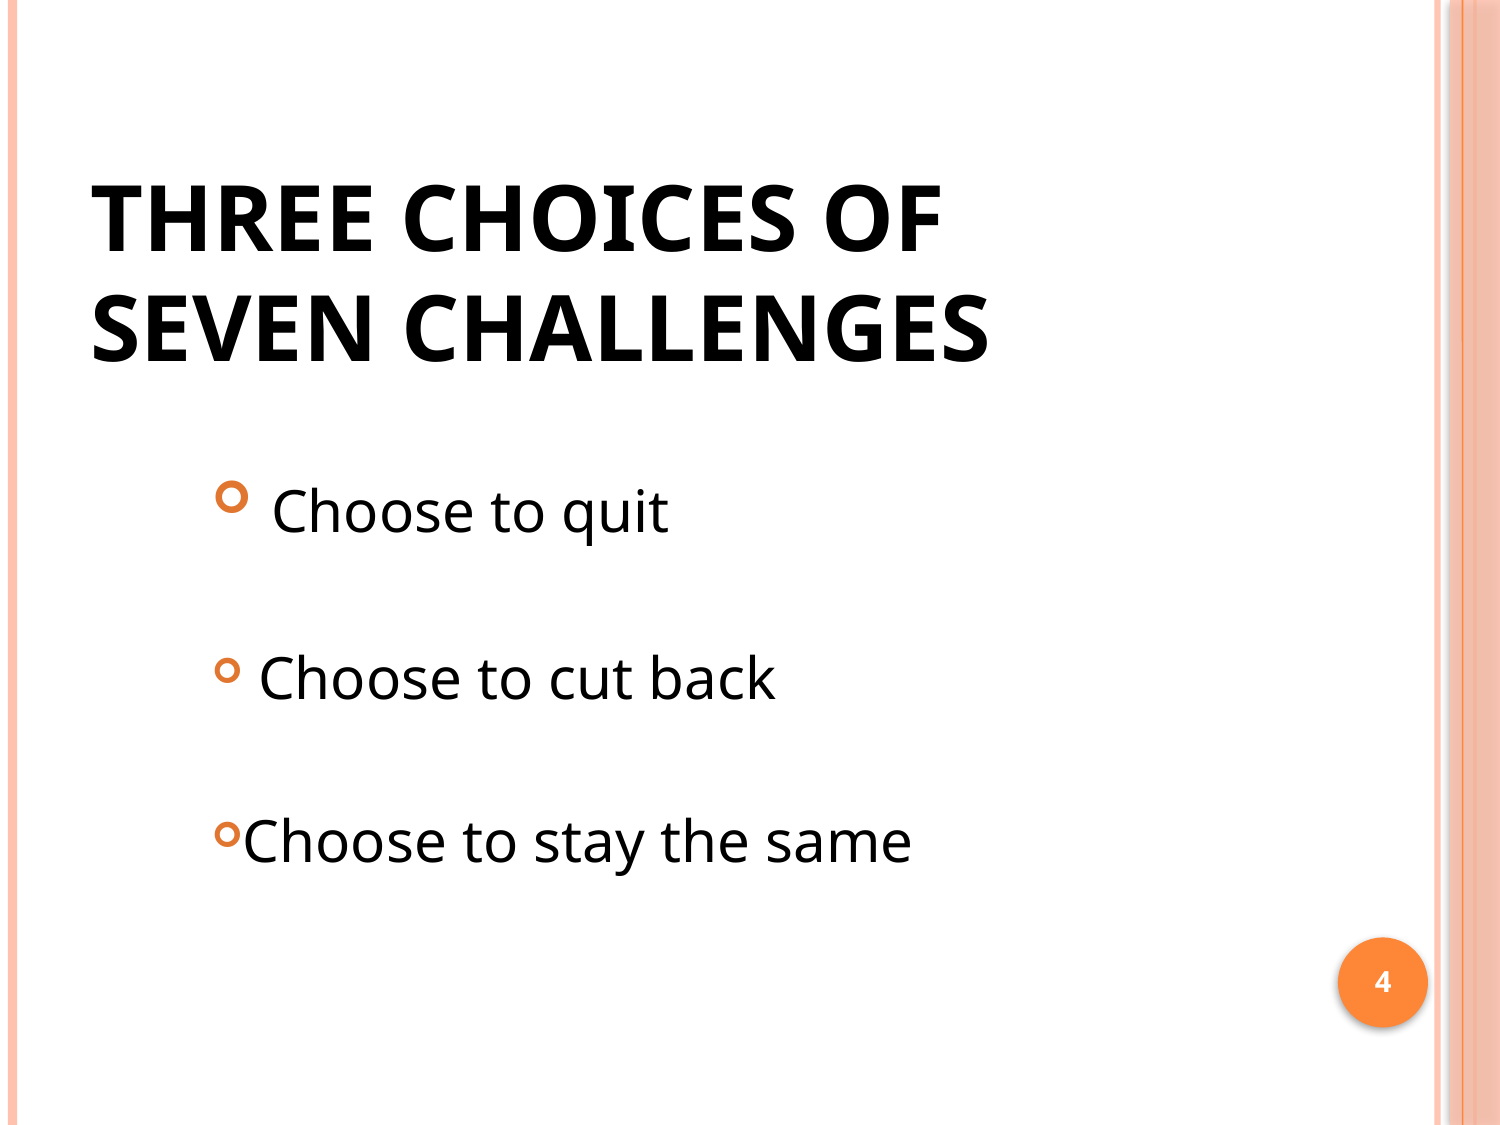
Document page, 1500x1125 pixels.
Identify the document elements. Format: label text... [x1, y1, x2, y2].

text_box Choose to quit Choose to cut back Choose to stay the same [77, 450, 1302, 1081]
slide_number 4 [1333, 940, 1434, 1027]
title Three choices of Seven Challenges [75, 75, 1300, 388]
